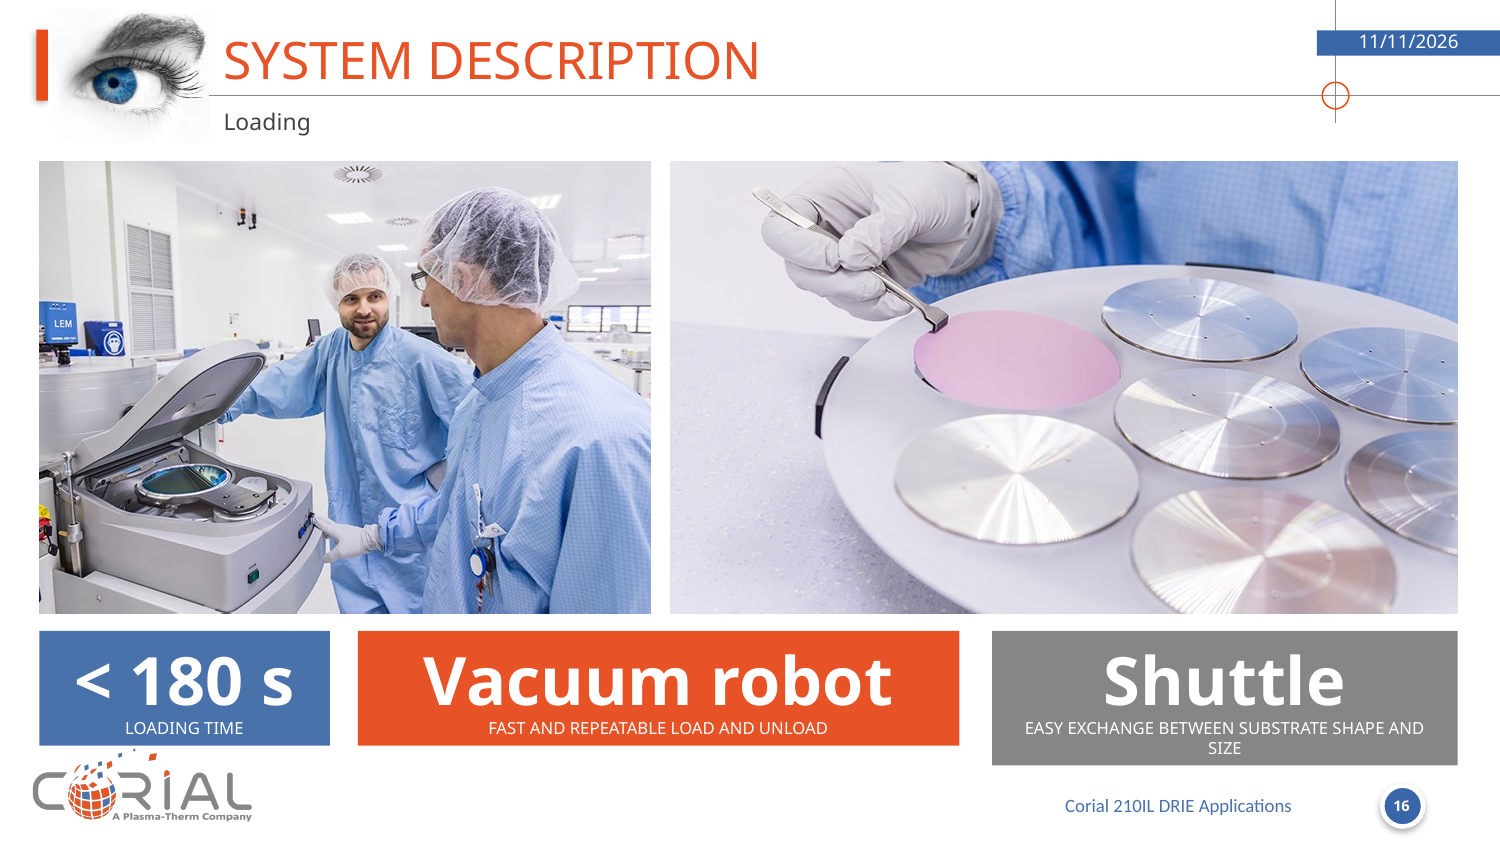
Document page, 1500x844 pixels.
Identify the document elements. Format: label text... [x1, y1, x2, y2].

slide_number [1316, 30, 1500, 56]
picture [670, 161, 1458, 614]
text_box Vacuum robot FAST AND REPEATABLE LOAD AND UNLOAD [357, 630, 960, 746]
text_box < 180 s LOADING TIME [39, 630, 330, 746]
title System description [208, 20, 1318, 98]
list Loading [208, 100, 622, 144]
footer Corial 210IL DRIE Applications [1021, 785, 1336, 824]
picture [39, 161, 652, 614]
text_box Shuttle EASY EXCHANGE BETWEEN SUBSTRATE SHAPE AND SIZE [992, 630, 1458, 766]
slide_number 16 [1376, 785, 1427, 827]
picture [48, 9, 209, 144]
